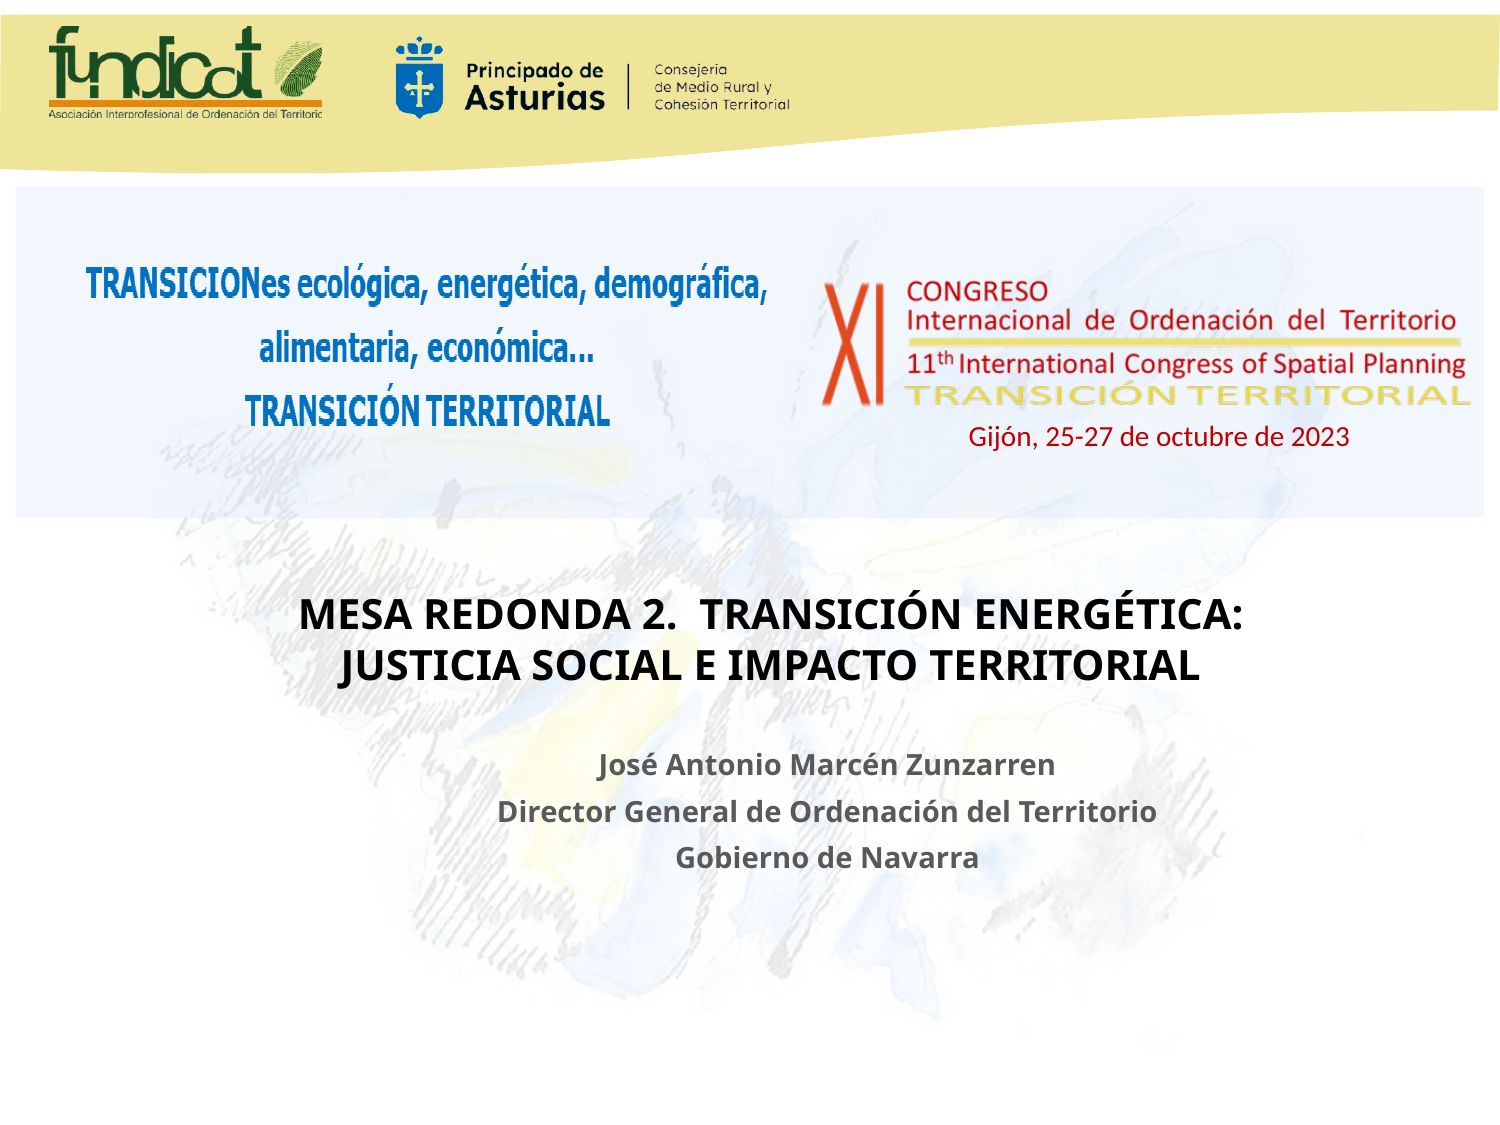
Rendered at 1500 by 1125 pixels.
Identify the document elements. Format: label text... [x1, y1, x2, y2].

picture [1308, 429, 1316, 435]
text_box Mesa redonda 2. Transición energética: justicia social e impacto territorial [207, 580, 1335, 696]
picture [49, 26, 322, 118]
picture [44, 242, 1500, 461]
text_box José Antonio Marcén Zunzarren Director General de Ordenación del Territorio Gobierno de Navarra [406, 734, 1249, 882]
picture [370, 26, 802, 137]
